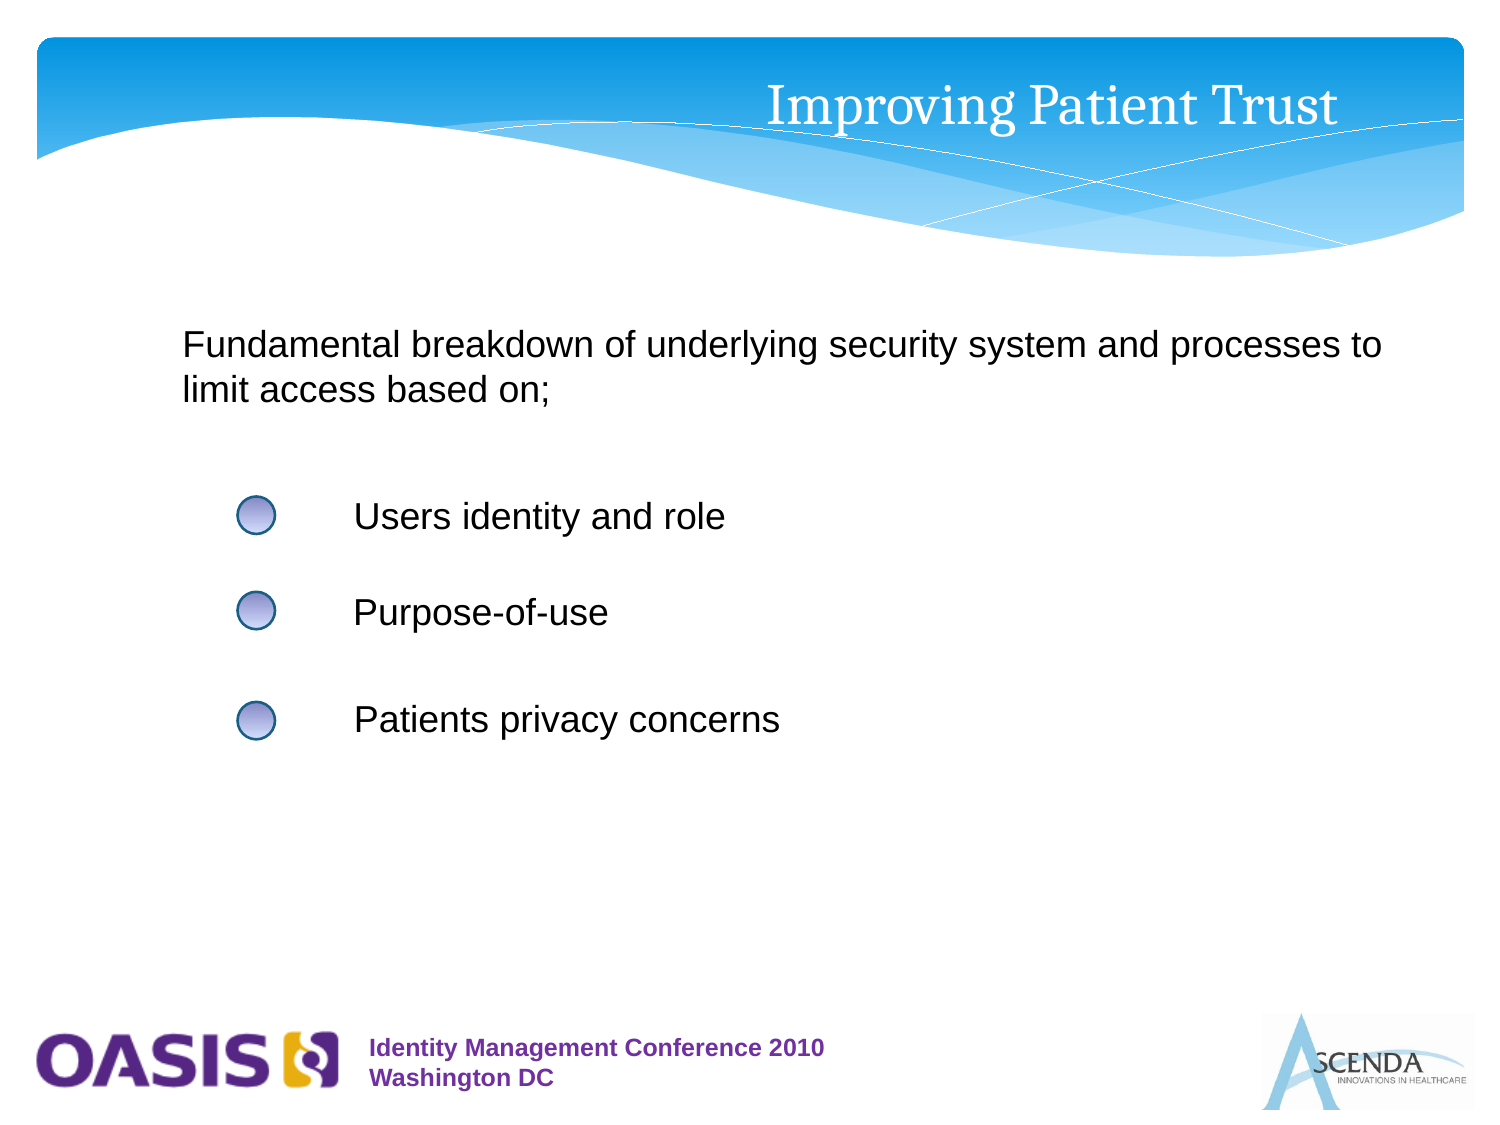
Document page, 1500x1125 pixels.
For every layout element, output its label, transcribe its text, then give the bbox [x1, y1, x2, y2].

text_box Identity Management Conference 2010 Washington DC [354, 1023, 841, 1099]
picture [14, 1026, 353, 1097]
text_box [237, 687, 799, 749]
picture [1262, 1013, 1476, 1110]
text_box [237, 484, 744, 546]
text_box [237, 580, 626, 642]
text_box Improving Patient Trust [3, 0, 1354, 204]
text_box Fundamental breakdown of underlying security system and processes to limit access based on; [167, 312, 1398, 418]
